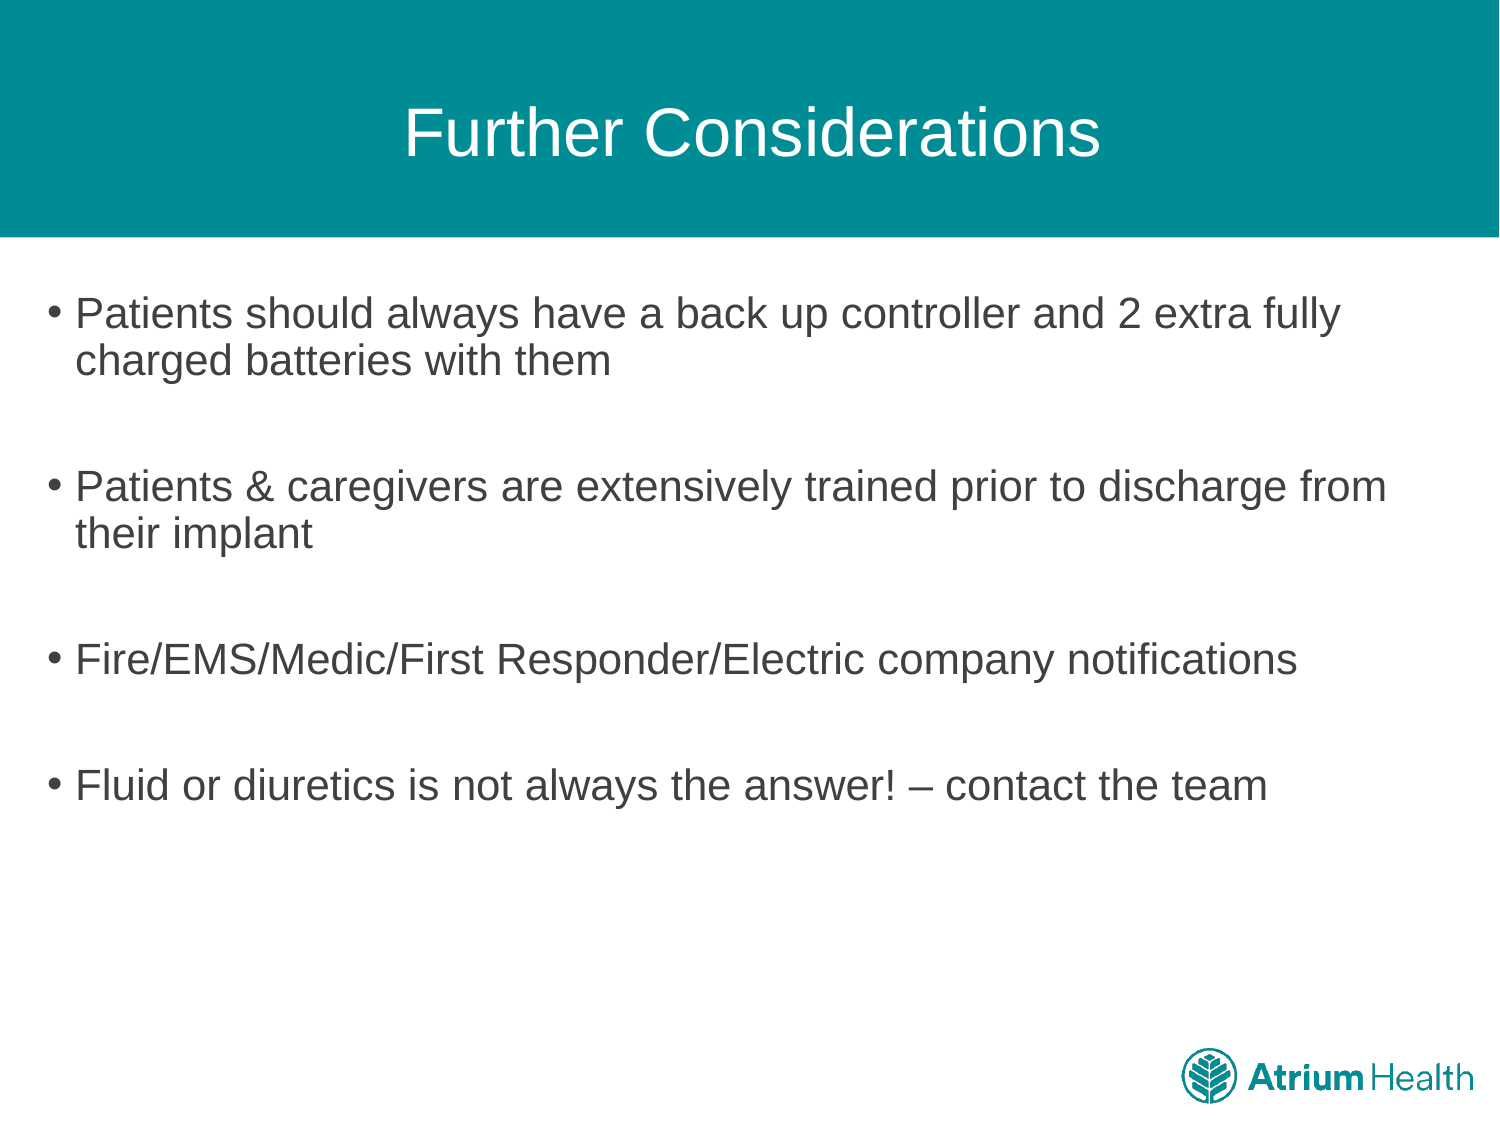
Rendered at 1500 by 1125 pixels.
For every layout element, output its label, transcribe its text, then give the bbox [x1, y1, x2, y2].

list Patients should always have a back up controller and 2 extra fully charged batteries with them Patients & caregivers are extensively trained prior to discharge from their implant Fire/EMS/Medic/First Responder/Electric company notifications Fluid or diuretics is not always the answer! – contact the team [32, 283, 1474, 1014]
title Further Considerations [32, 25, 1474, 244]
picture [1154, 1020, 1500, 1125]
